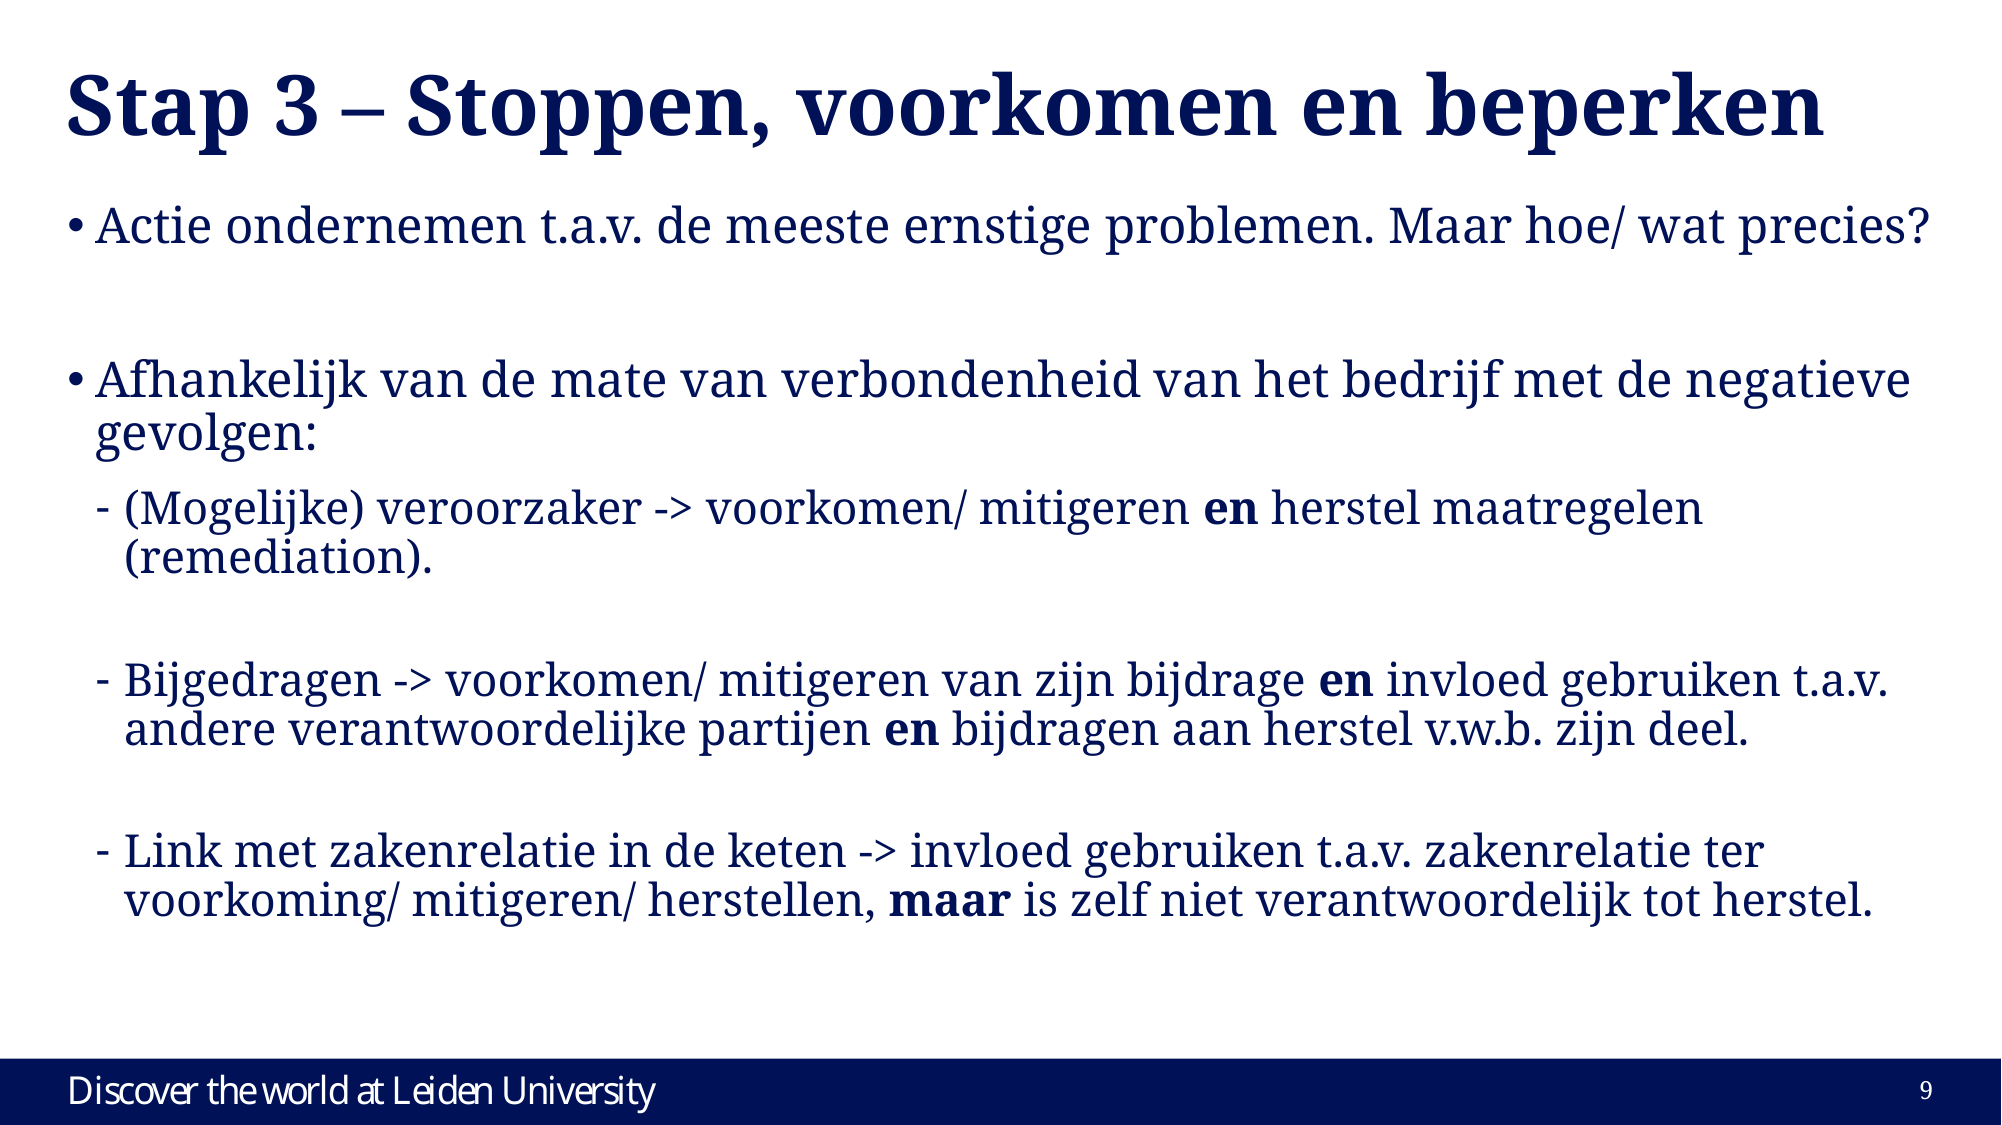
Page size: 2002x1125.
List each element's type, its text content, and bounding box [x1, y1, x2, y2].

list Actie ondernemen t.a.v. de meeste ernstige problemen. Maar hoe/ wat precies? Afhankelijk van de mate van verbondenheid van het bedrijf met de negatieve gevolgen: (Mogelijke) veroorzaker -> voorkomen/ mitigeren en herstel maatregelen (remediation). Bijgedragen -> voorkomen/ mitigeren van zijn bijdrage en invloed gebruiken t.a.v. andere verantwoordelijke partijen en bijdragen aan herstel v.w.b. zijn deel. Link met zakenrelatie in de keten -> invloed gebruiken t.a.v. zakenrelatie ter voorkoming/ mitigeren/ herstellen, maar is zelf niet verantwoordelijk tot herstel. [67, 201, 1936, 988]
slide_number 8 [1498, 1061, 1949, 1122]
title Stap 3 – Stoppen, voorkomen en beperken [66, 66, 1935, 138]
text_box [289, 420, 440, 571]
